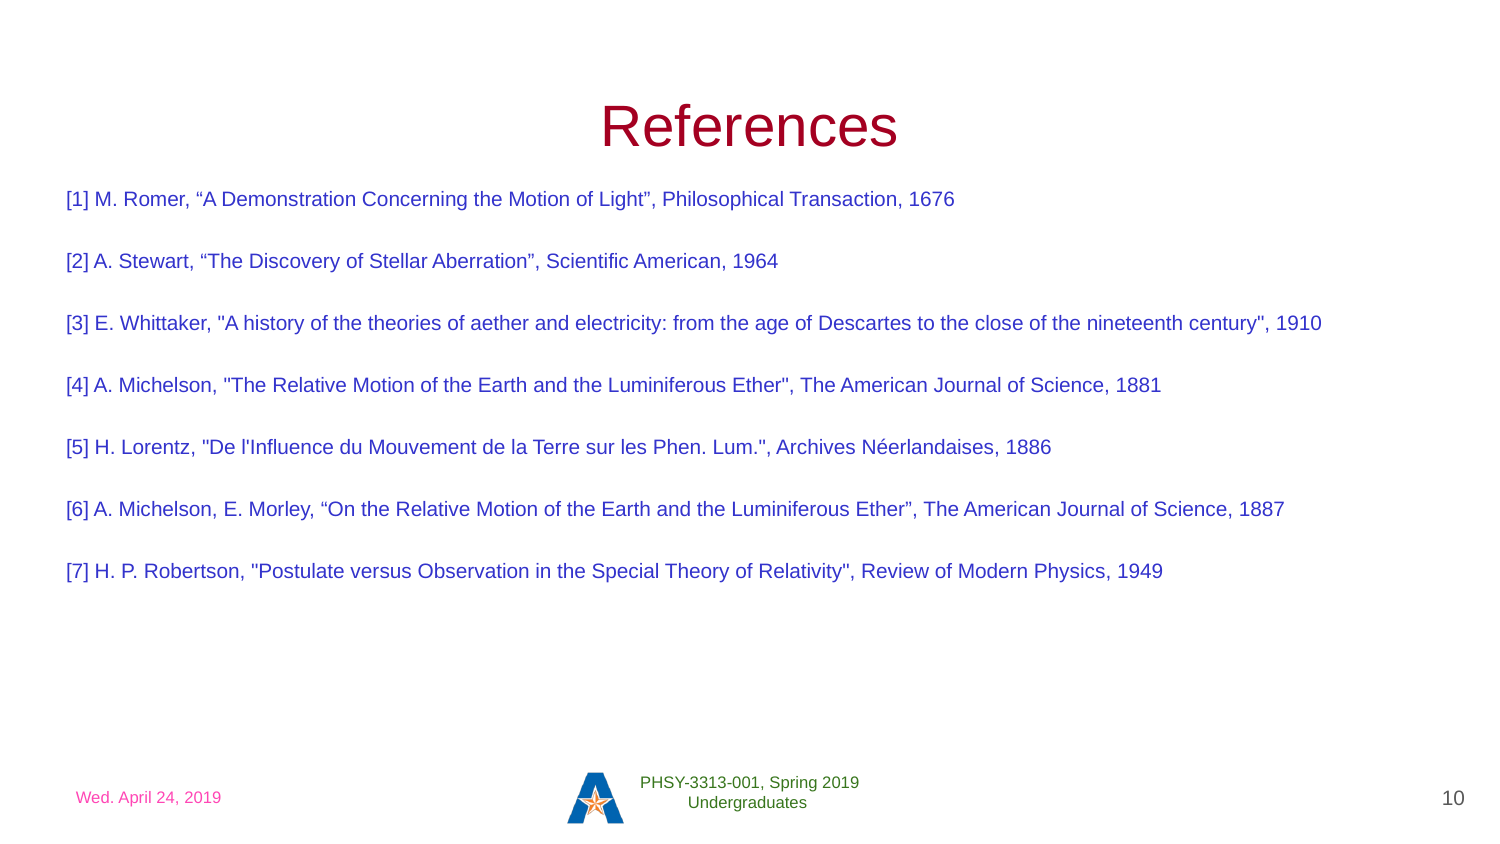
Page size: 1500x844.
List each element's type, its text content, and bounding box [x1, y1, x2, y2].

text_box PHSY-3313-001, Spring 2019 Undergraduates [561, 756, 939, 844]
picture [555, 771, 633, 825]
text_box Wed. April 24, 2019 [60, 771, 311, 824]
slide_number 10 [1389, 764, 1480, 830]
title References [51, 72, 1449, 166]
list [1] M. Romer, “A Demonstration Concerning the Motion of Light”, Philosophical Transaction, 1676 [2] A. Stewart, “The Discovery of Stellar Aberration”, Scientific American, 1964 [3] E. Whittaker, "A history of the theories of aether and electricity: from the age of Descartes to the close of the nineteenth century", 1910 [4] A. Michelson, "The Relative Motion of the Earth and the Luminiferous Ether", The American Journal of Science, 1881 [5] H. Lorentz, "De l'Influence du Mouvement de la Terre sur les Phen. Lum.", Archives Néerlandaises, 1886 [6] A. Michelson, E. Morley, “On the Relative Motion of the Earth and the Luminiferous Ether”, The American Journal of Science, 1887 [7] H. P. Robertson, "Postulate versus Observation in the Special Theory of Relativity", Review of Modern Physics, 1949 [51, 166, 1449, 728]
